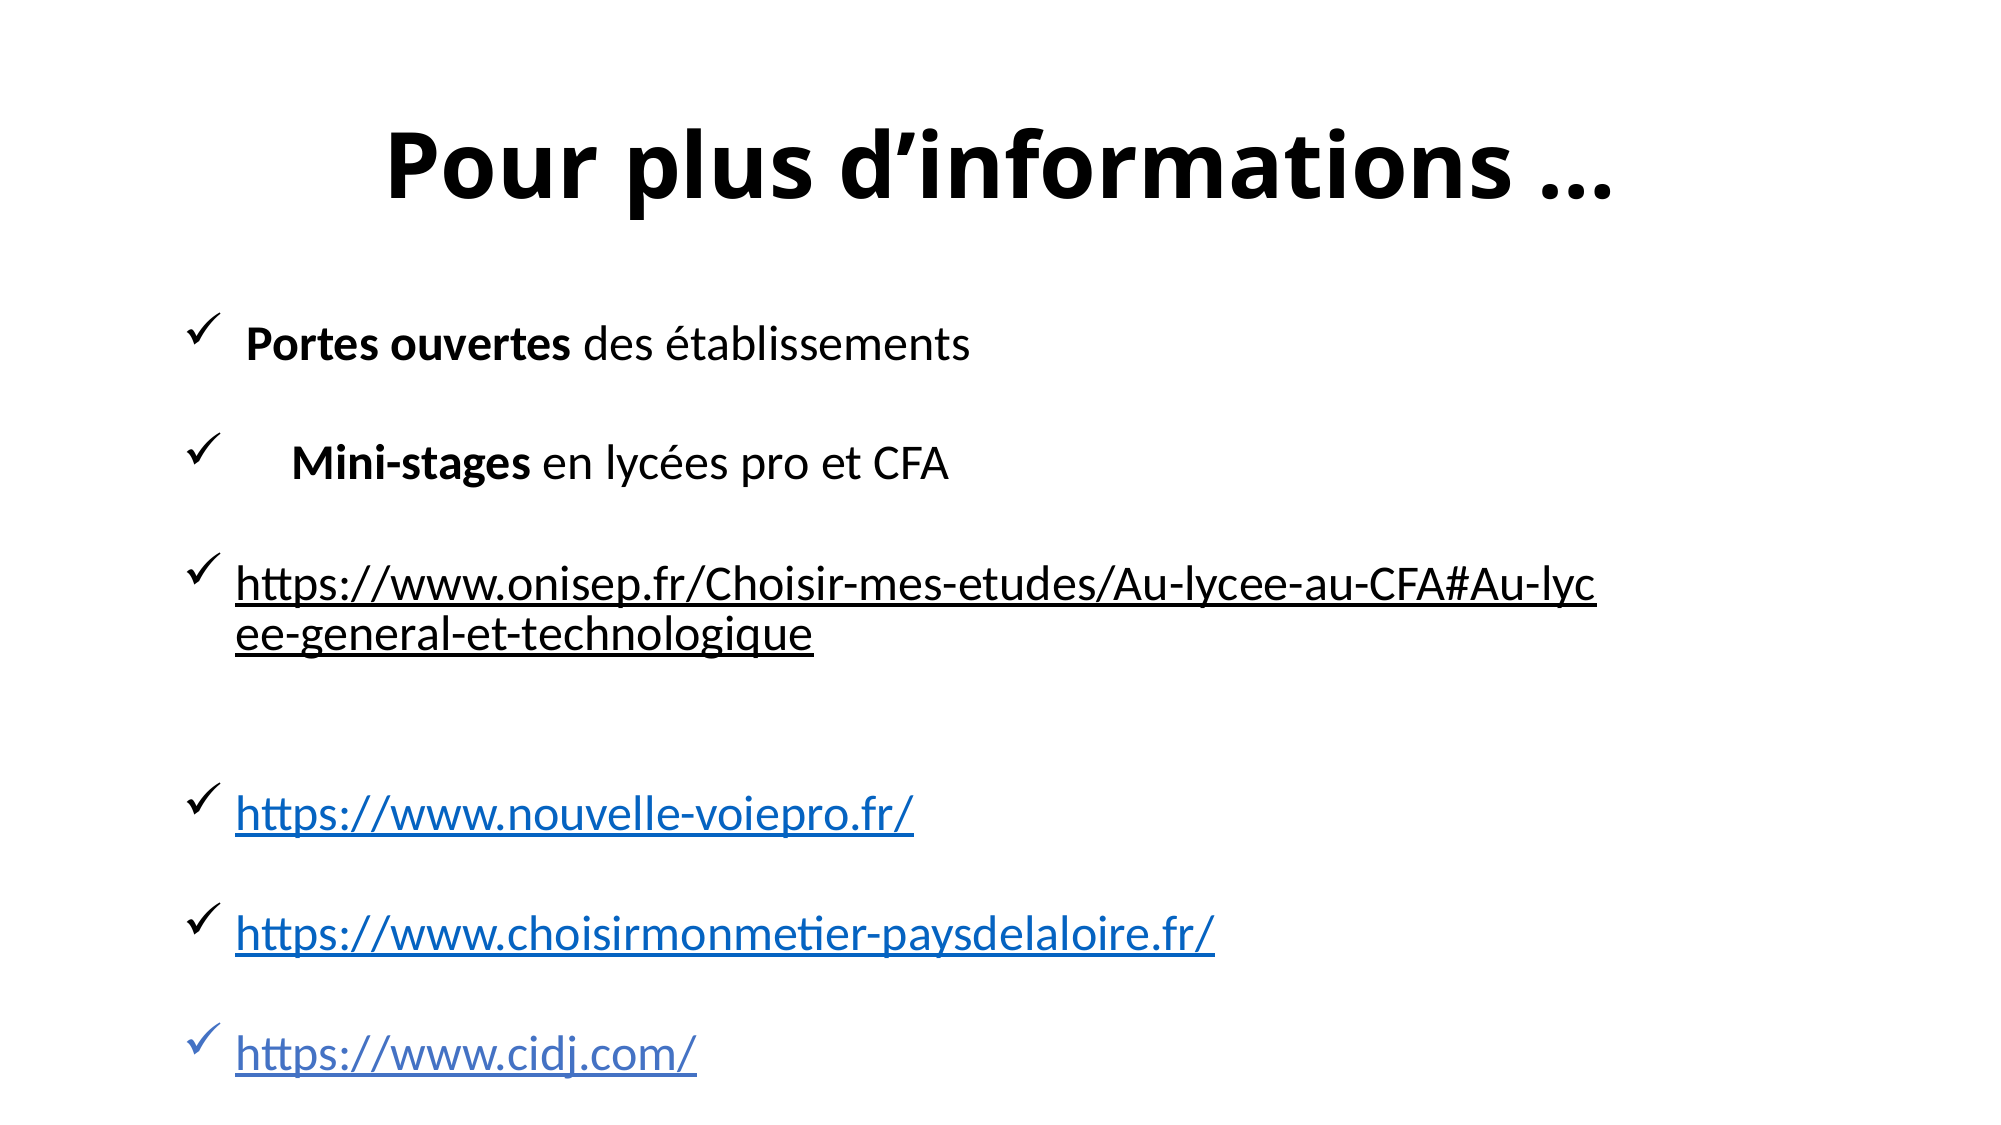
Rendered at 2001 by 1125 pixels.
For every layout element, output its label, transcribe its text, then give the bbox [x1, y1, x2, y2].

title Pour plus d’informations … [137, 59, 1863, 278]
text_box Portes ouvertes des établissements Mini-stages en lycées pro et CFA https://www.onisep.fr/Choisir-mes-etudes/Au-lycee-au-CFA#Au-lycee-general-et-technologique https://www.nouvelle-voiepro.fr/ https://www.choisirmonmetier-paysdelaloire.fr/ https://www.cidj.com/ [179, 334, 1597, 1125]
